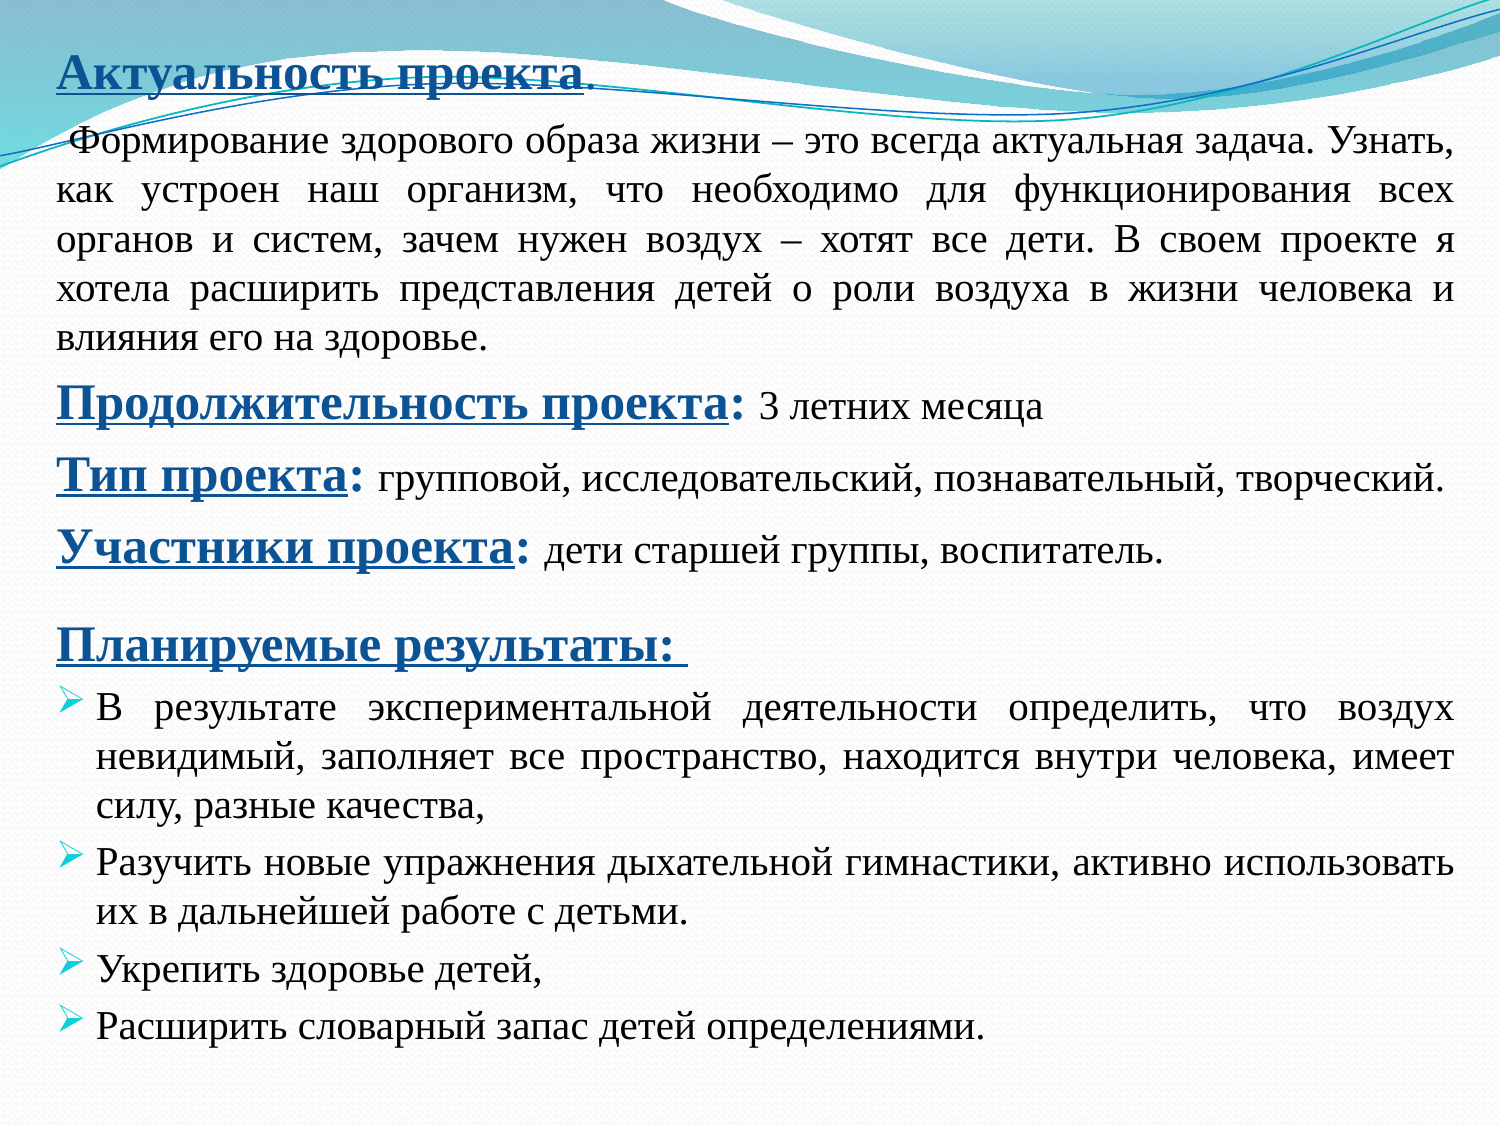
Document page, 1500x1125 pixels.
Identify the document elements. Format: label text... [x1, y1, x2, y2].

list Актуальность проекта. Формирование здорового образа жизни – это всегда актуальная задача. Узнать, как устроен наш организм, что необходимо для функционирования всех органов и систем, зачем нужен воздух – хотят все дети. В своем проекте я хотела расширить представления детей о роли воздуха в жизни человека и влияния его на здоровье. Продолжительность проекта: 3 летних месяца Тип проекта: групповой, исследовательский, познавательный, творческий. Участники проекта: дети старшей группы, воспитатель. Планируемые результаты: В результате экспериментальной деятельности определить, что воздух невидимый, заполняет все пространство, находится внутри человека, имеет силу, разные качества, Разучить новые упражнения дыхательной гимнастики, активно использовать их в дальнейшей работе с детьми. Укрепить здоровье детей, Расширить словарный запас детей определениями. [41, 30, 1471, 1094]
